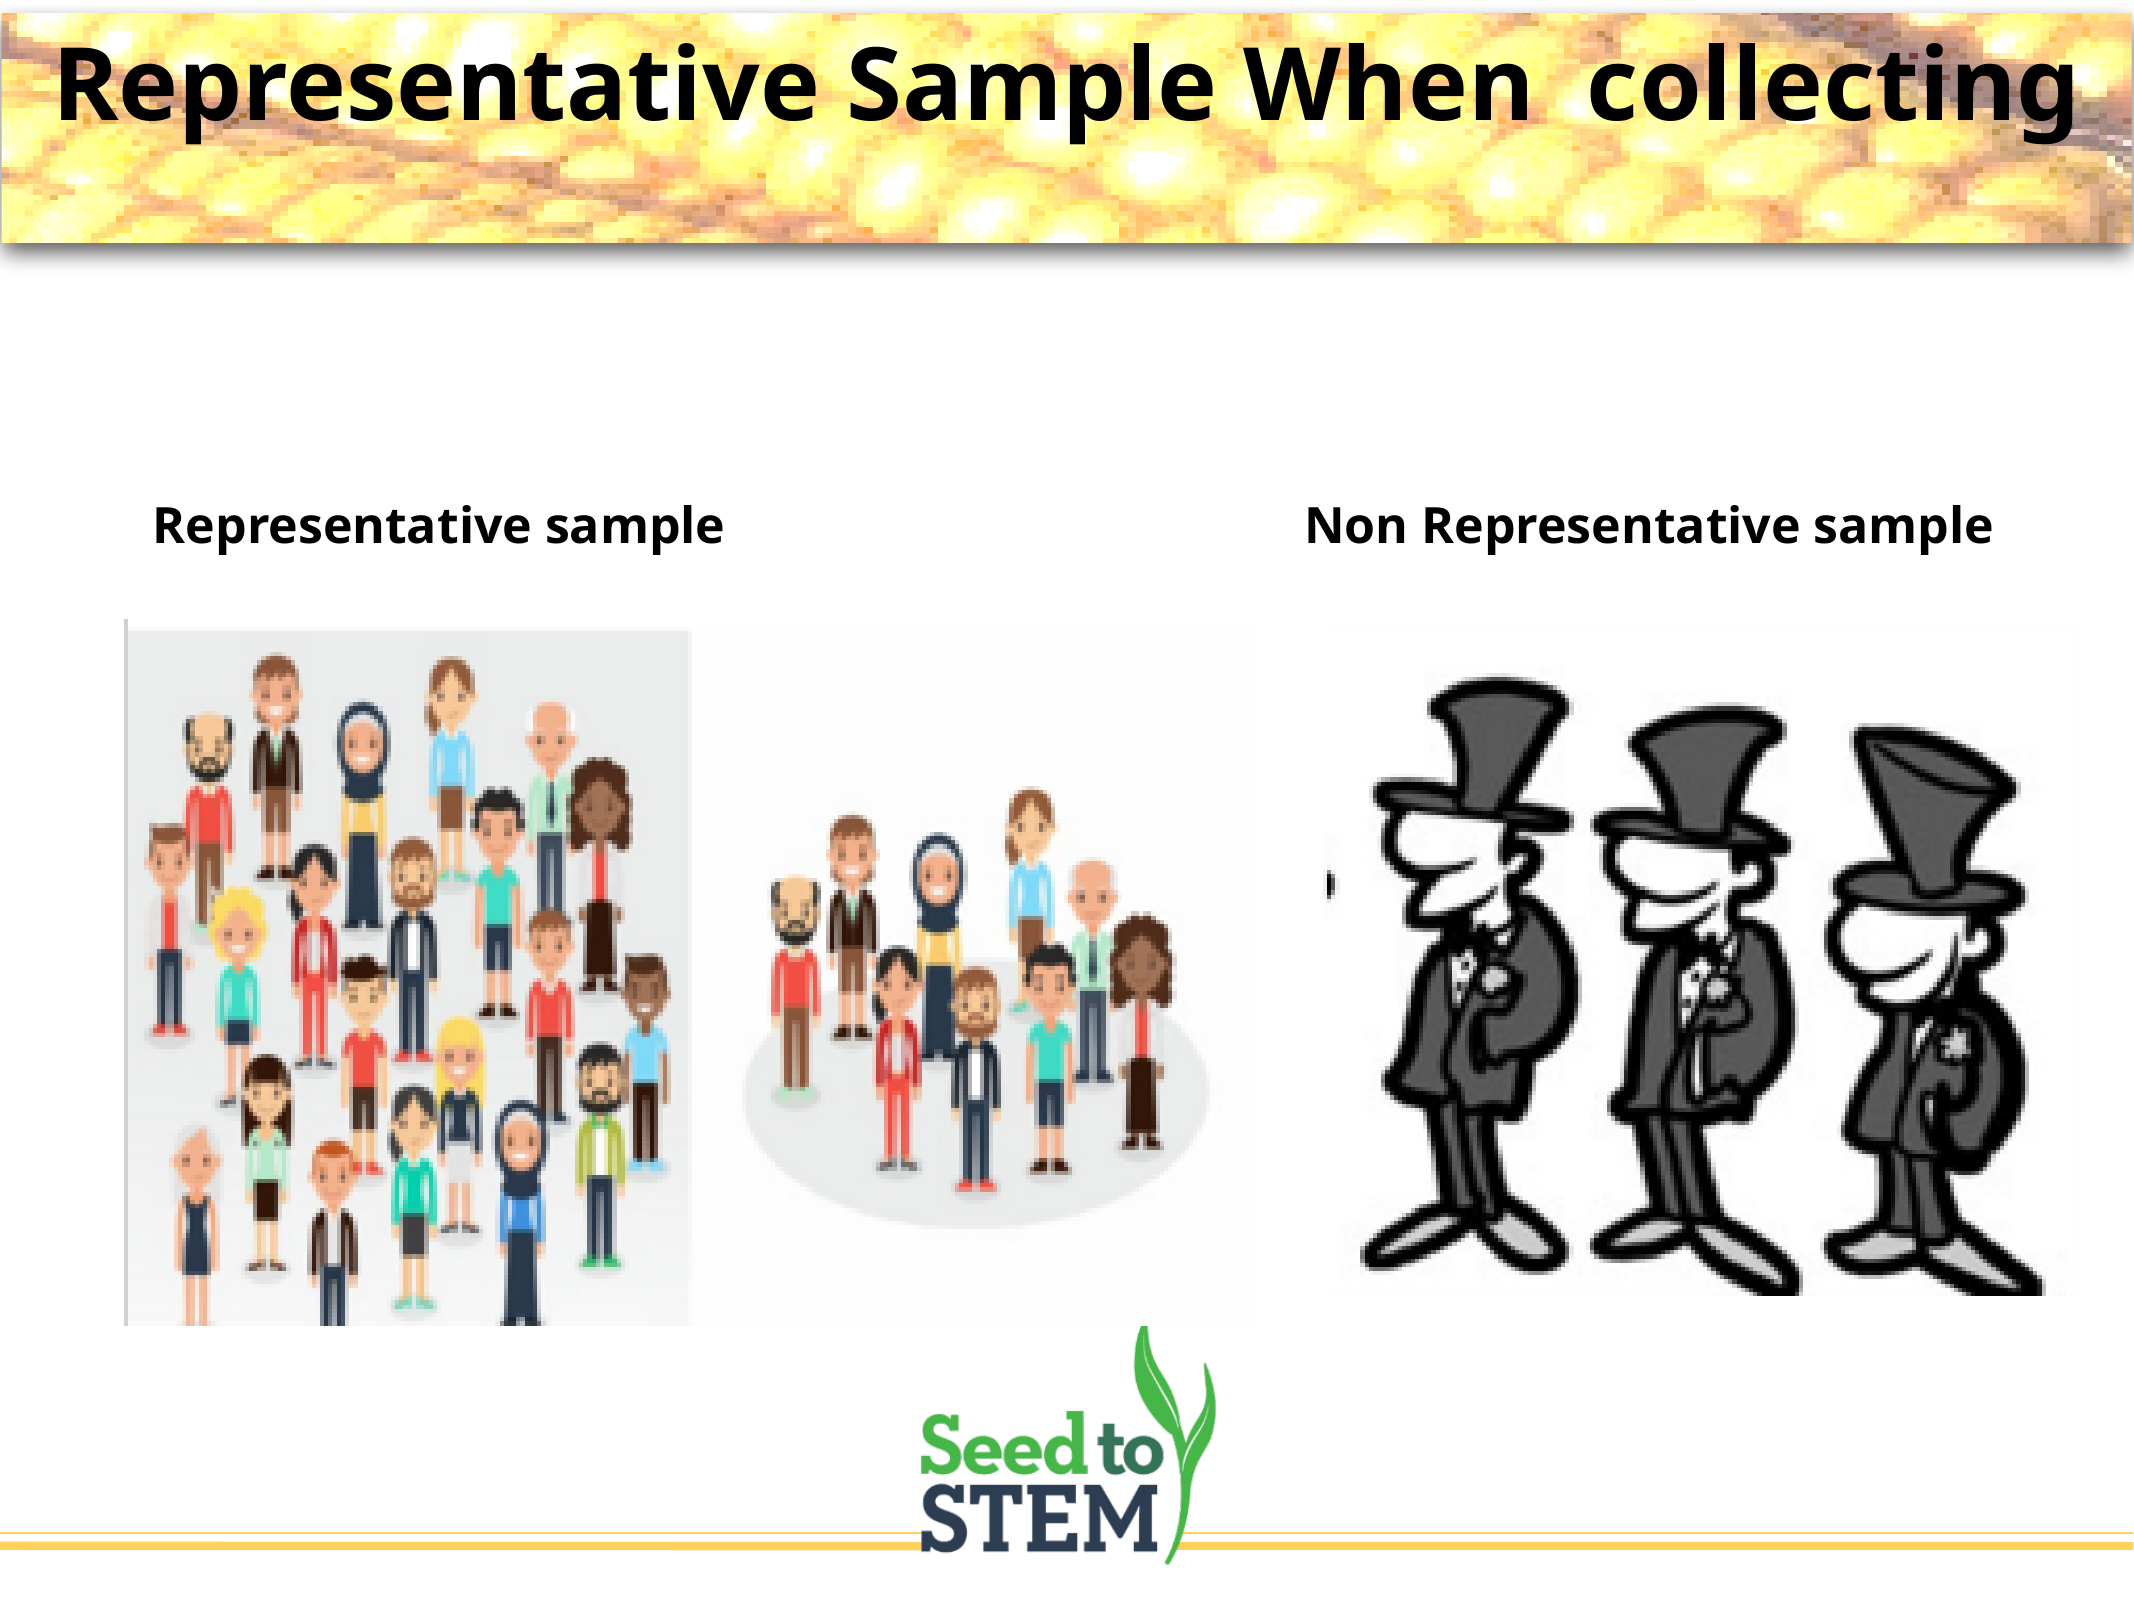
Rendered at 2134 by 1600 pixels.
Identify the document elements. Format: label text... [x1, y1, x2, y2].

picture [123, 618, 2134, 1581]
text_box Representative sample [123, 485, 755, 562]
text_box Non Representative sample [1289, 486, 2010, 562]
picture [1, 13, 2132, 243]
